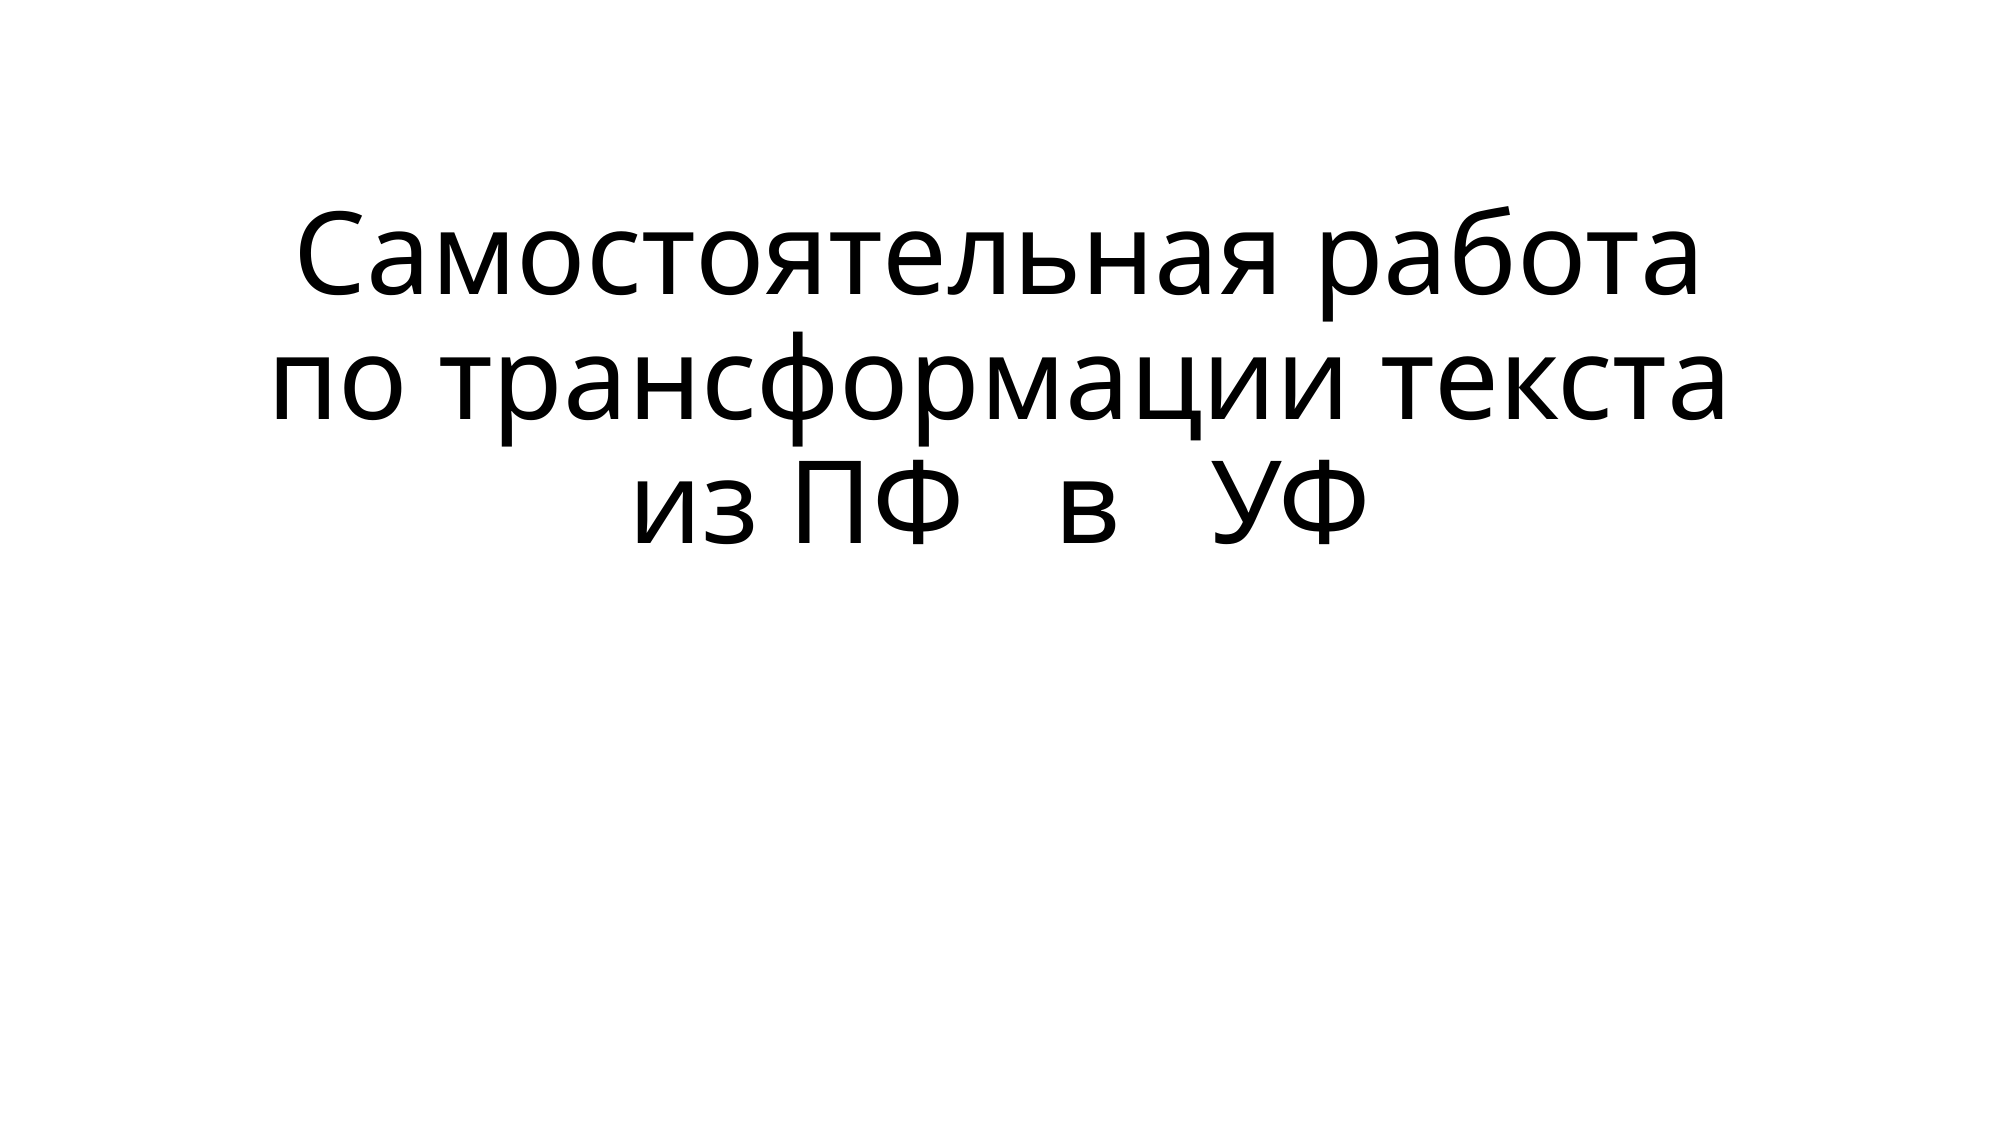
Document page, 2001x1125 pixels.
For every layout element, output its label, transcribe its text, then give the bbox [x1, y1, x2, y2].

title Самостоятельная работа по трансформации текста из ПФ в УФ [249, 184, 1750, 576]
